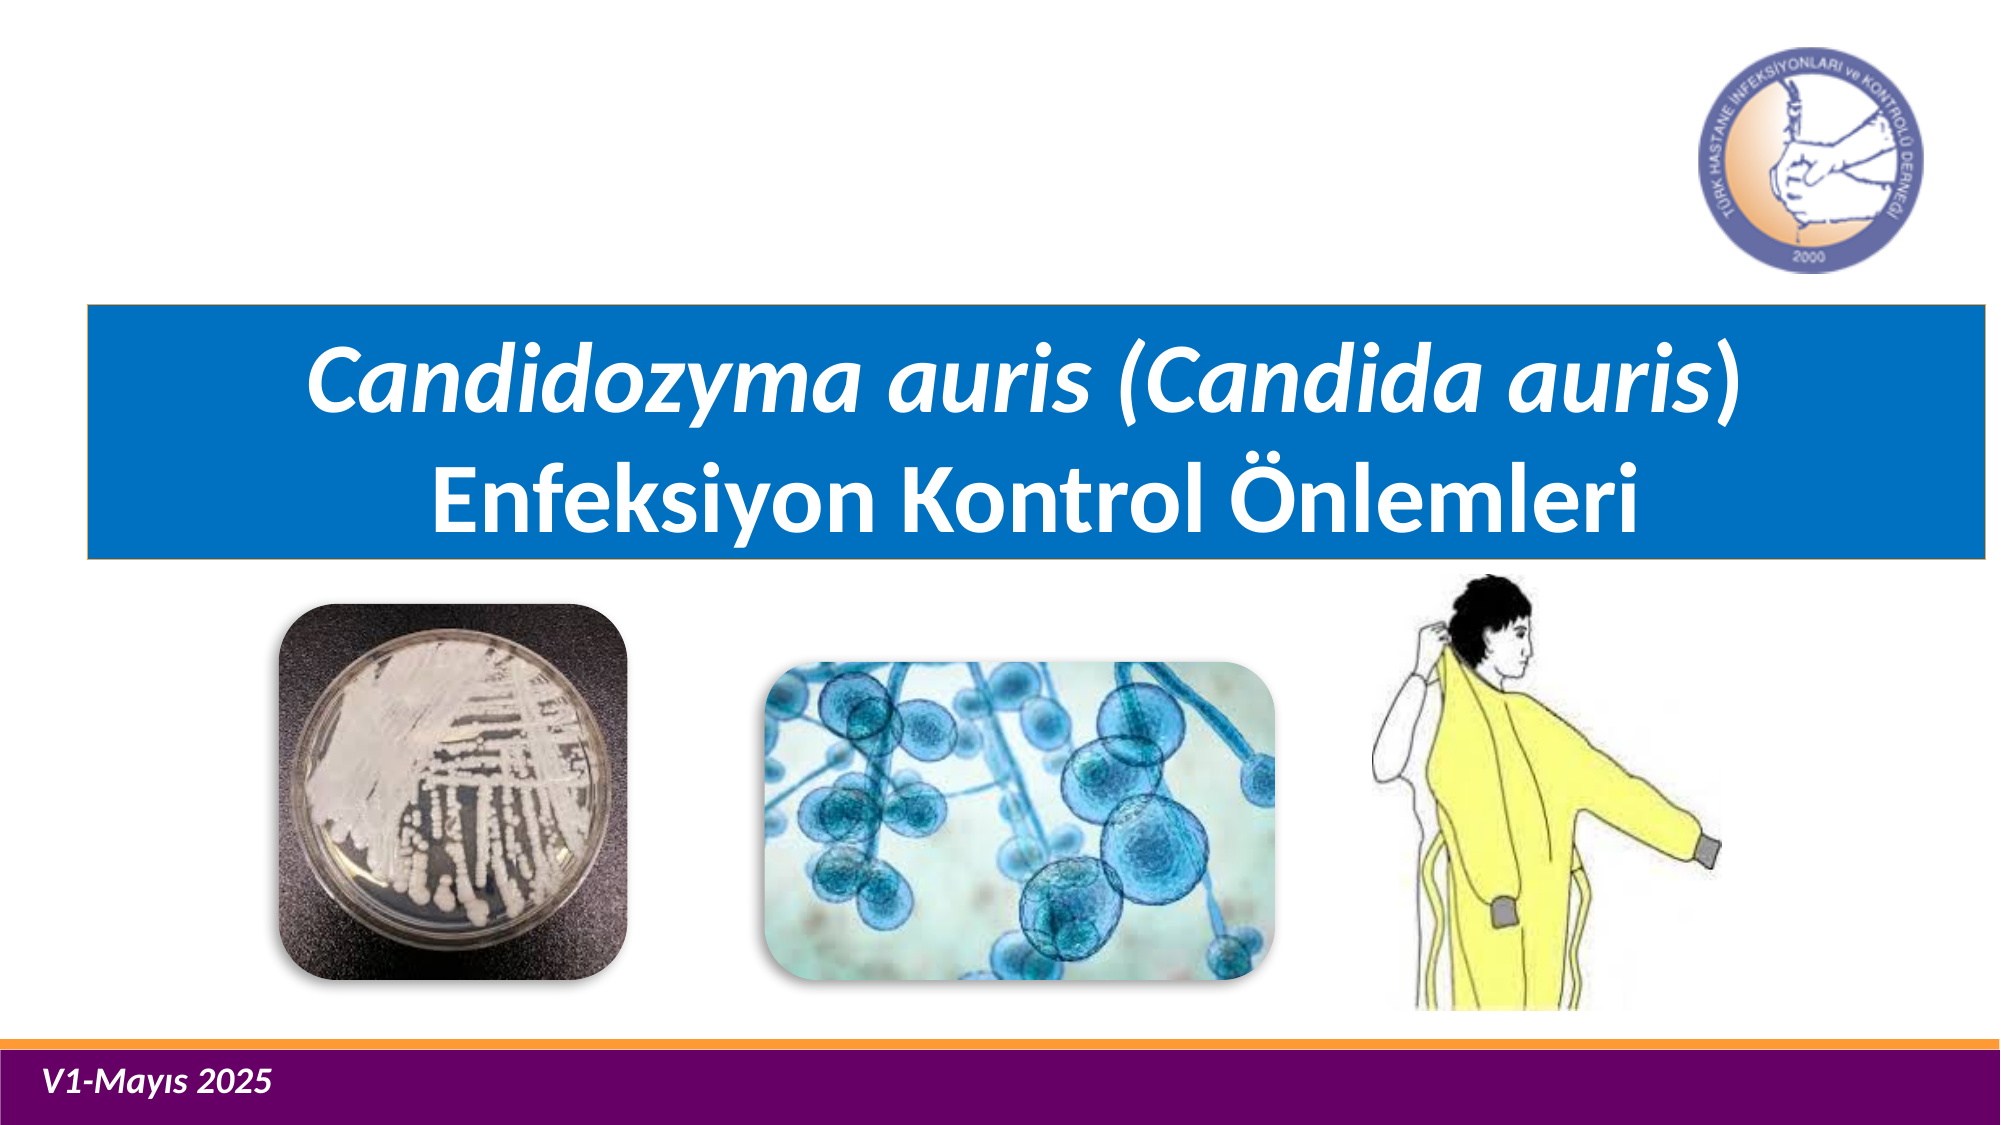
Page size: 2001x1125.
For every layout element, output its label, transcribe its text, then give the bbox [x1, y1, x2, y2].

picture [278, 603, 628, 981]
text_box V1-Mayıs 2025 [26, 1048, 288, 1109]
picture [764, 661, 1276, 981]
picture [1650, 45, 1986, 274]
text_box Candidozyma auris (Candida auris) Enfeksiyon Kontrol Önlemleri [87, 304, 1986, 560]
picture [1372, 574, 1722, 1011]
